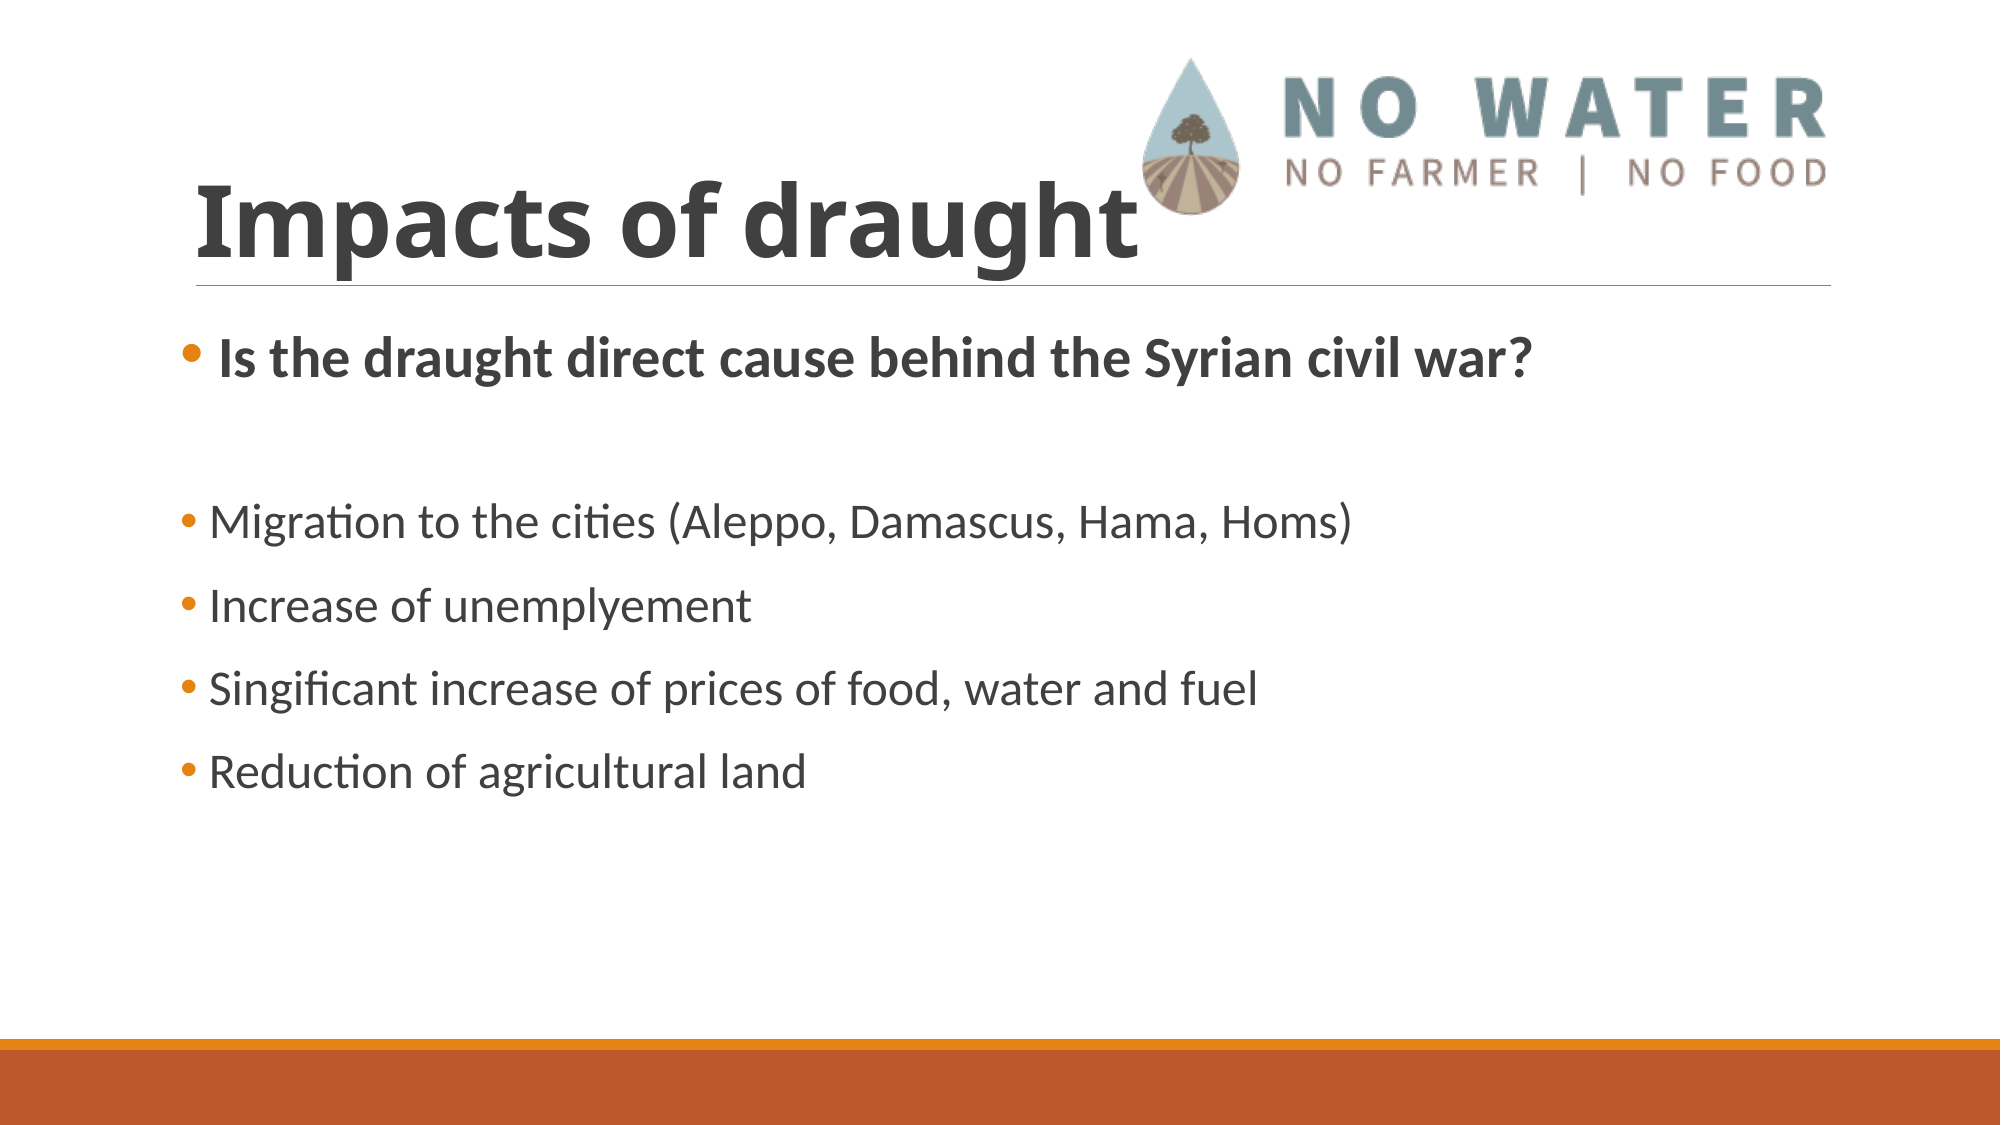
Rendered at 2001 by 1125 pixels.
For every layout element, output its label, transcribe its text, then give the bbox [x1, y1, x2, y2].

title Impacts of draught [180, 47, 1139, 285]
list Is the draught direct cause behind the Syrian civil war? Migration to the cities (Aleppo, Damascus, Hama, Homs) Increase of unemplyement Singificant increase of prices of food, water and fuel Reduction of agricultural land [180, 312, 1733, 973]
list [1141, 0, 1831, 286]
